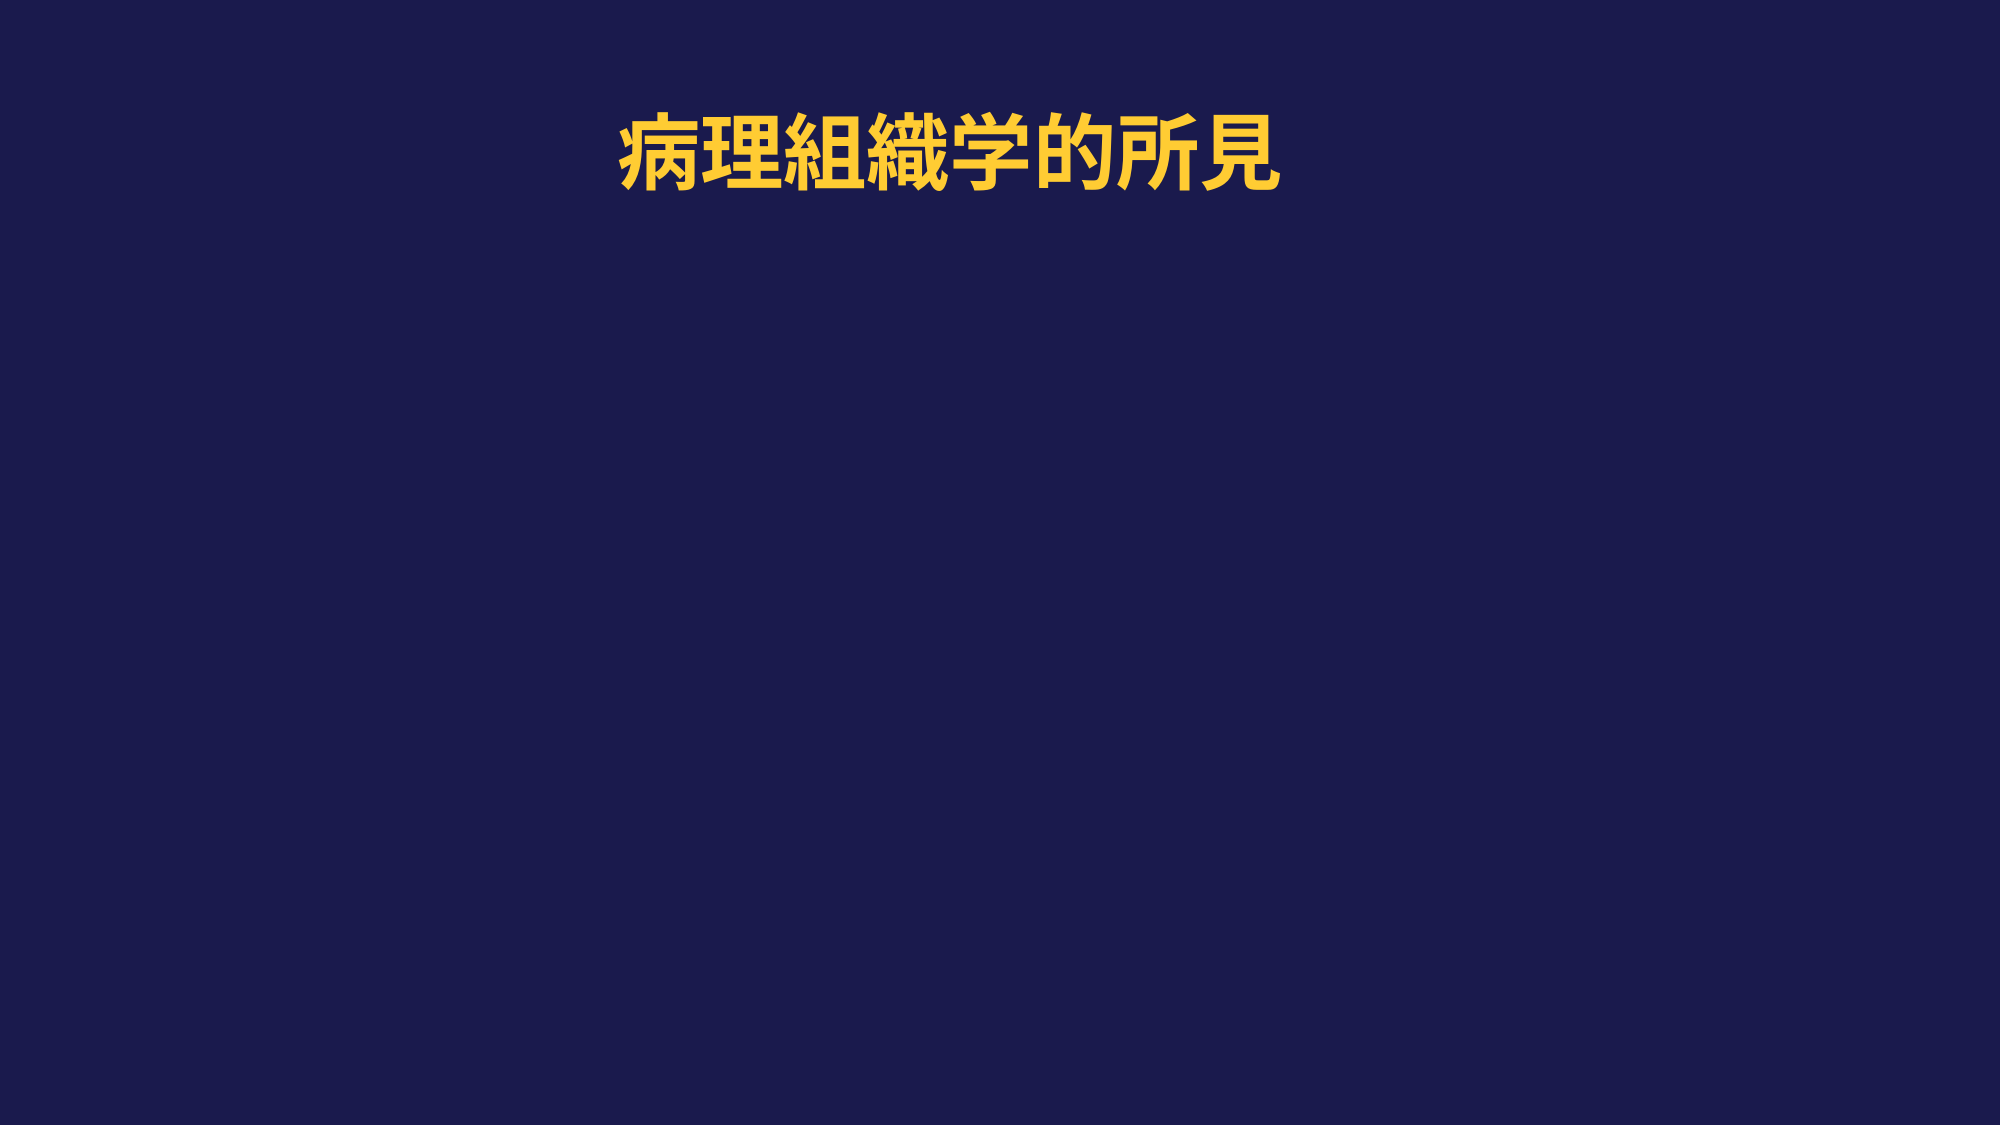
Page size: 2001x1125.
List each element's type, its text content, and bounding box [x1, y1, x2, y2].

title 病理組織学的所見 [50, 87, 1850, 213]
